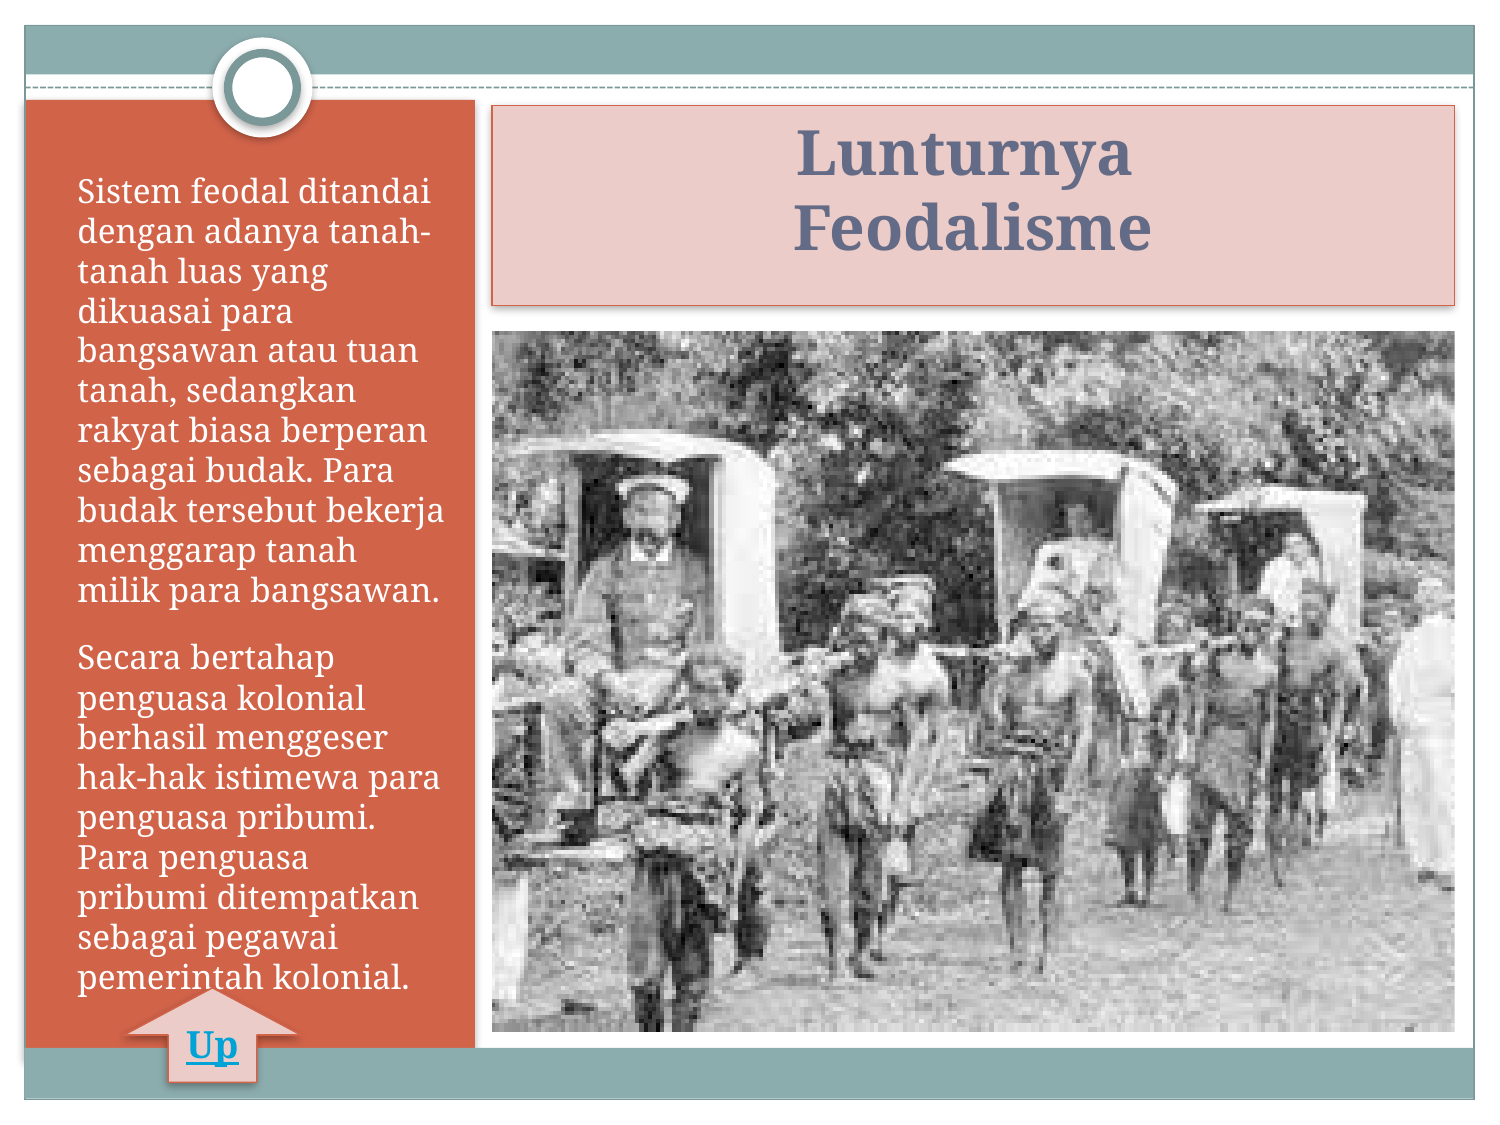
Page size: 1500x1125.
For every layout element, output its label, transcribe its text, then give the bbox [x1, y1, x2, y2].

title Lunturnya Feodalisme [491, 105, 1455, 306]
list Sistem feodal ditandai dengan adanya tanah-tanah luas yang dikuasai para bangsawan atau tuan tanah, sedangkan rakyat biasa berperan sebagai budak. Para budak tersebut bekerja menggarap tanah milik para bangsawan. Secara bertahap penguasa kolonial berhasil menggeser hak-hak istimewa para penguasa pribumi. Para penguasa pribumi ditempatkan sebagai pegawai pemerintah kolonial. [62, 162, 463, 1026]
text_box Up [123, 987, 302, 1084]
picture [491, 330, 1455, 1032]
